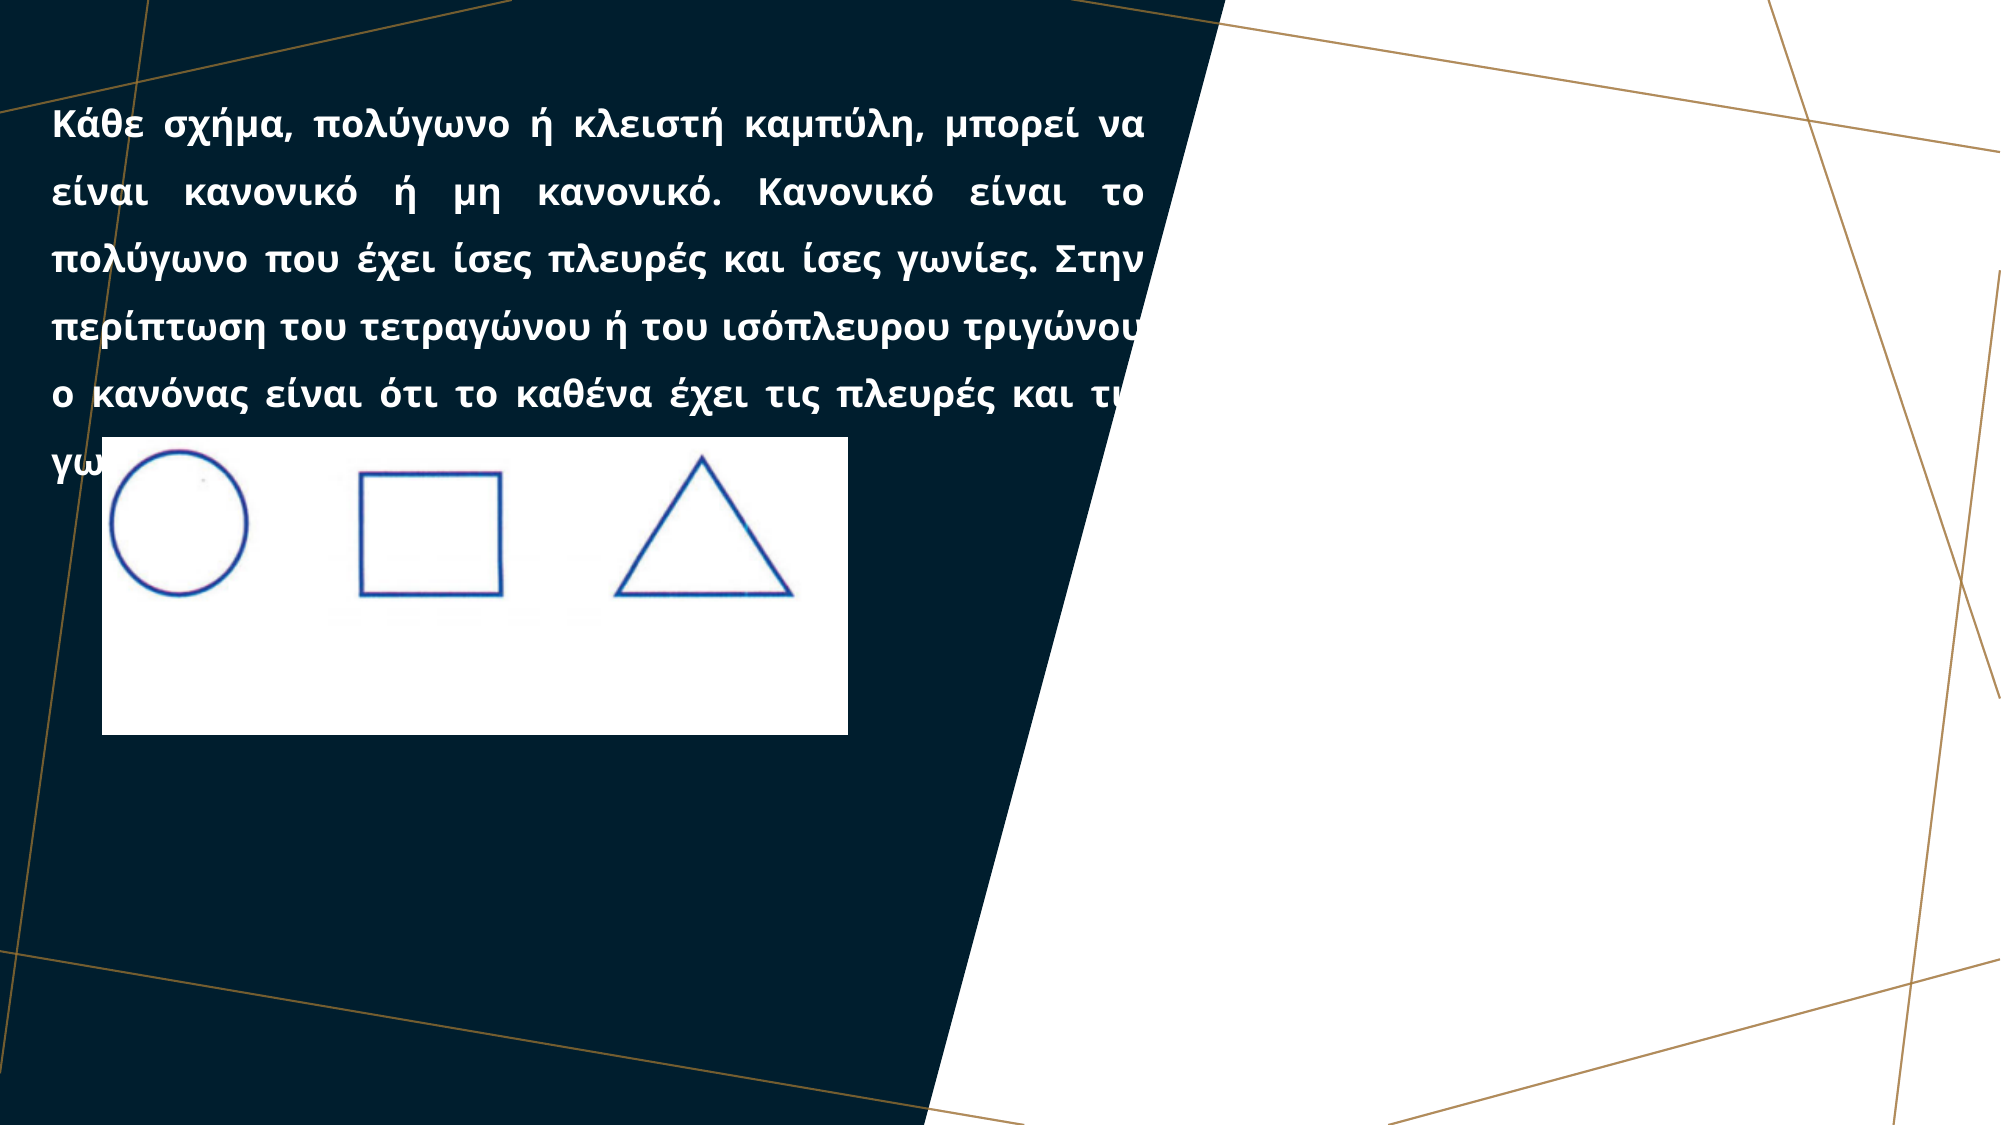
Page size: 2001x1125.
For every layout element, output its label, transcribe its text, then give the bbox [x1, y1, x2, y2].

picture [102, 437, 848, 735]
text_box Κάθε σχήμα, πολύγωνο ή κλειστή καμπύλη, μπορεί να είναι κανονικό ή μη κανονικό. Κανονικό είναι το πολύγωνο που έχει ίσες πλευρές και ίσες γωνίες. Στην περίπτωση του τετραγώνου ή του ισόπλευρου τριγώνου ο κανόνας είναι ότι το καθένα έχει τις πλευρές και τις γωνίες ίσες μεταξύ τους. [36, 70, 1161, 491]
